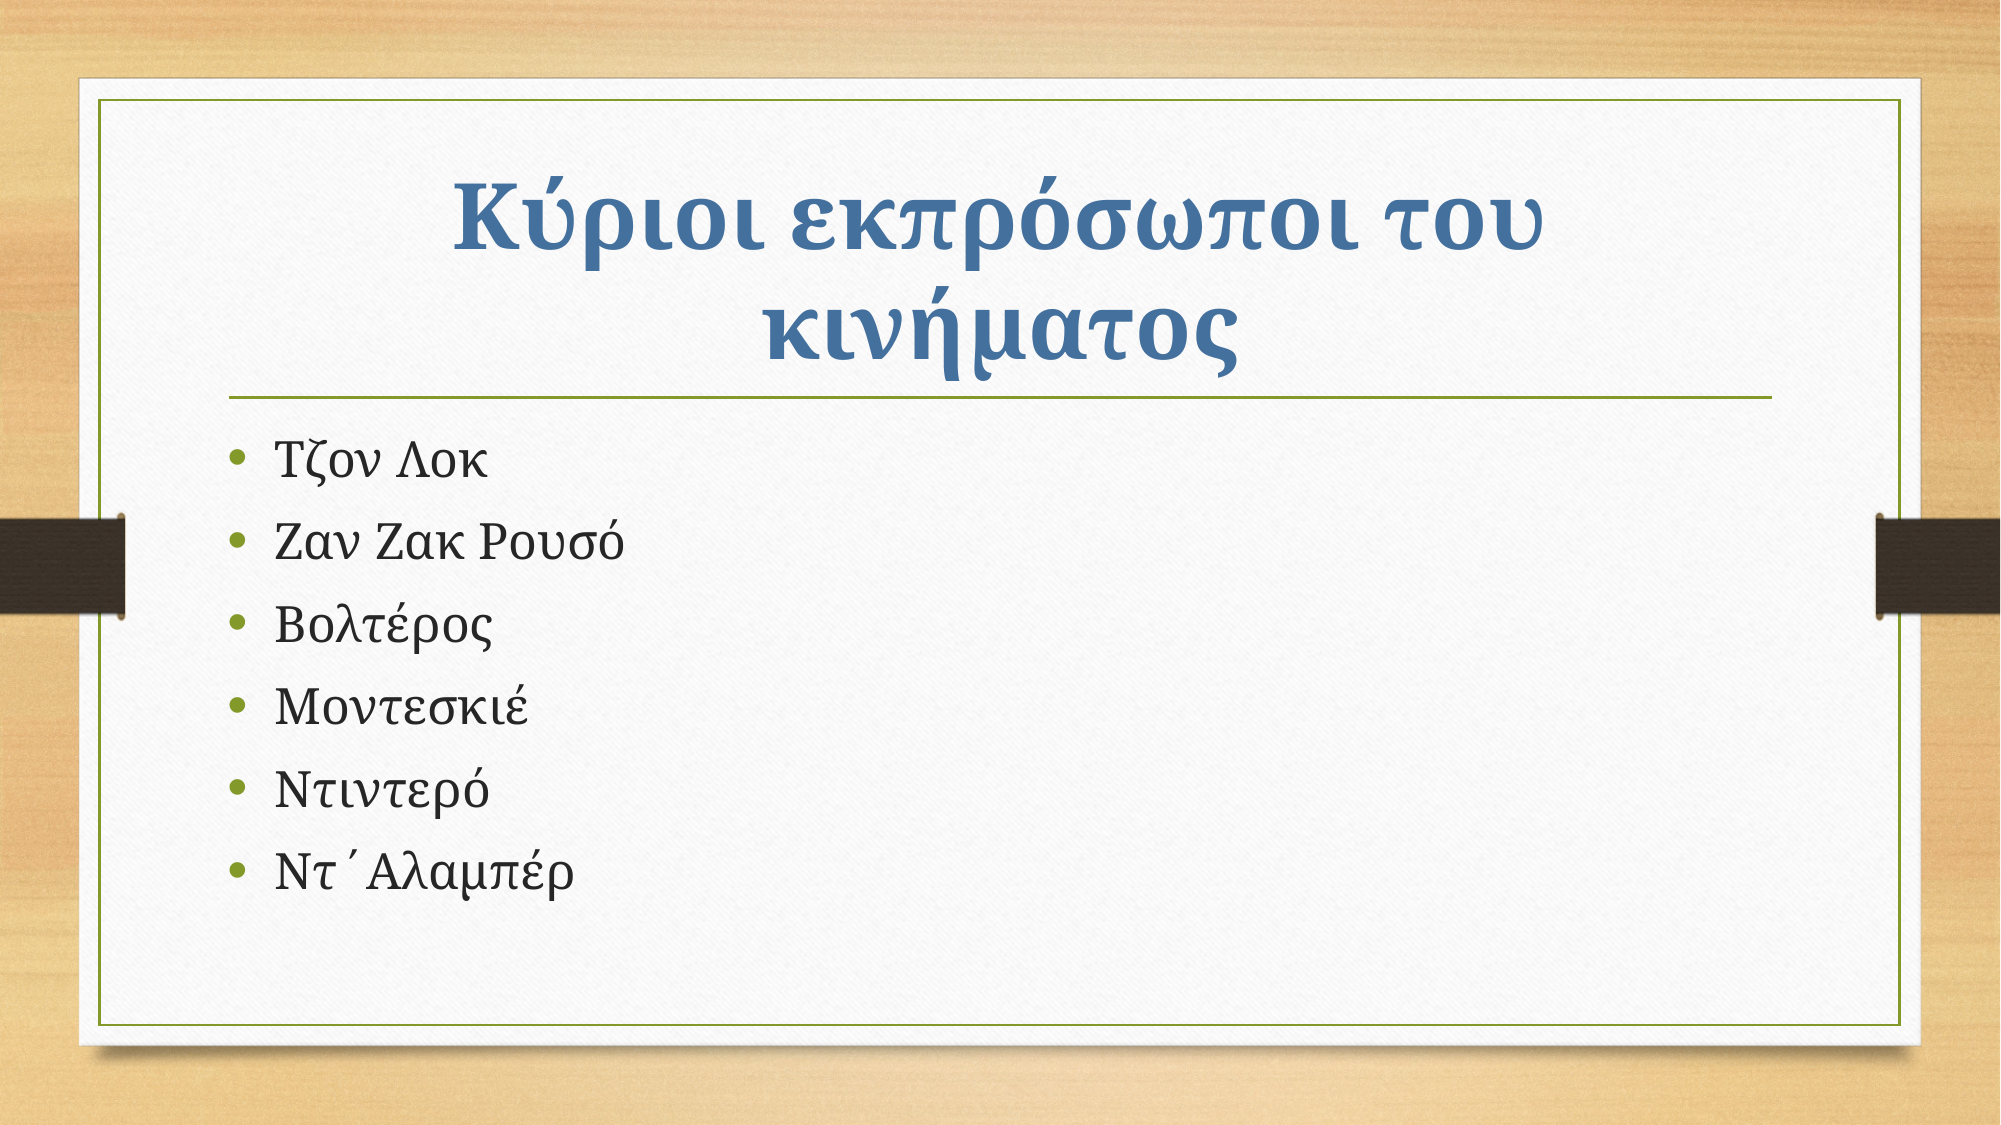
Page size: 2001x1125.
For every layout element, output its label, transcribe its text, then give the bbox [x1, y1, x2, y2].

picture [0, 0, 2001, 1125]
list Τζον Λοκ Ζαν Ζακ Ρουσό Βολτέρος Μοντεσκιέ Ντιντερό Ντ΄Αλαμπέρ [212, 419, 1788, 964]
title Κύριοι εκπρόσωποι του κινήματος [212, 161, 1788, 375]
